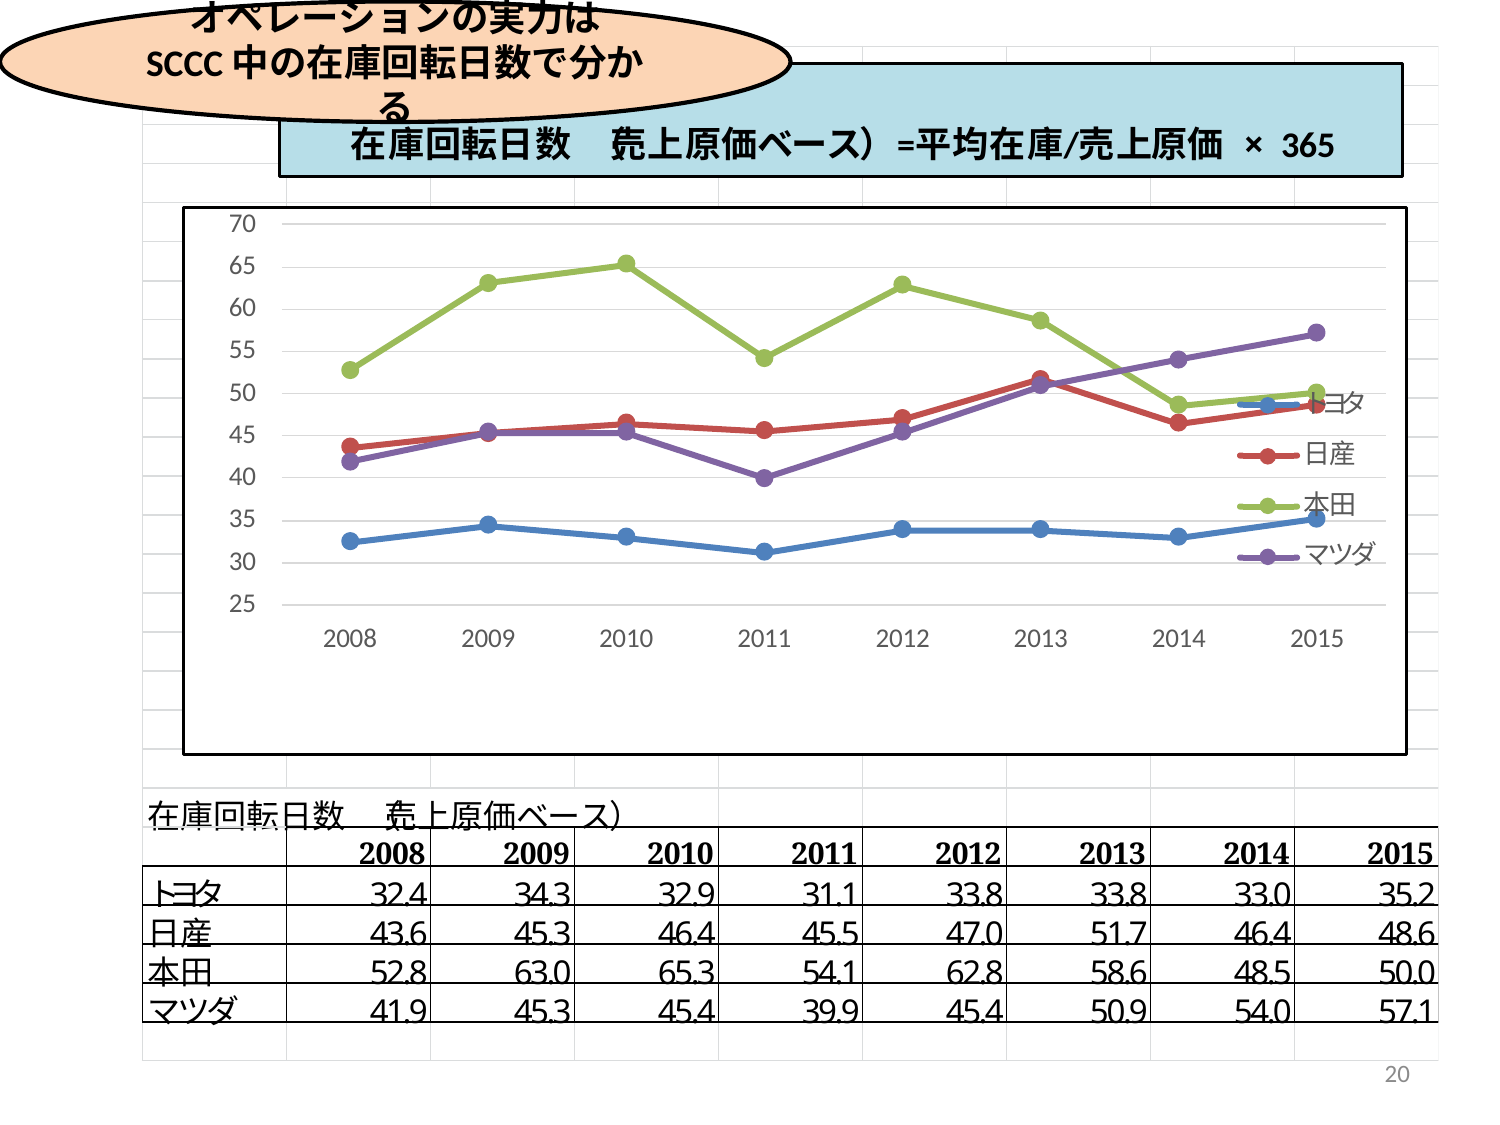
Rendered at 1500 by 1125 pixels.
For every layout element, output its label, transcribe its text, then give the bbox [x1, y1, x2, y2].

text_box オペレーションの実力は SCCC中の在庫回転日数で分かる [0, 0, 778, 110]
picture [141, 45, 1440, 1062]
slide_number 20 [1074, 1068, 1425, 1103]
